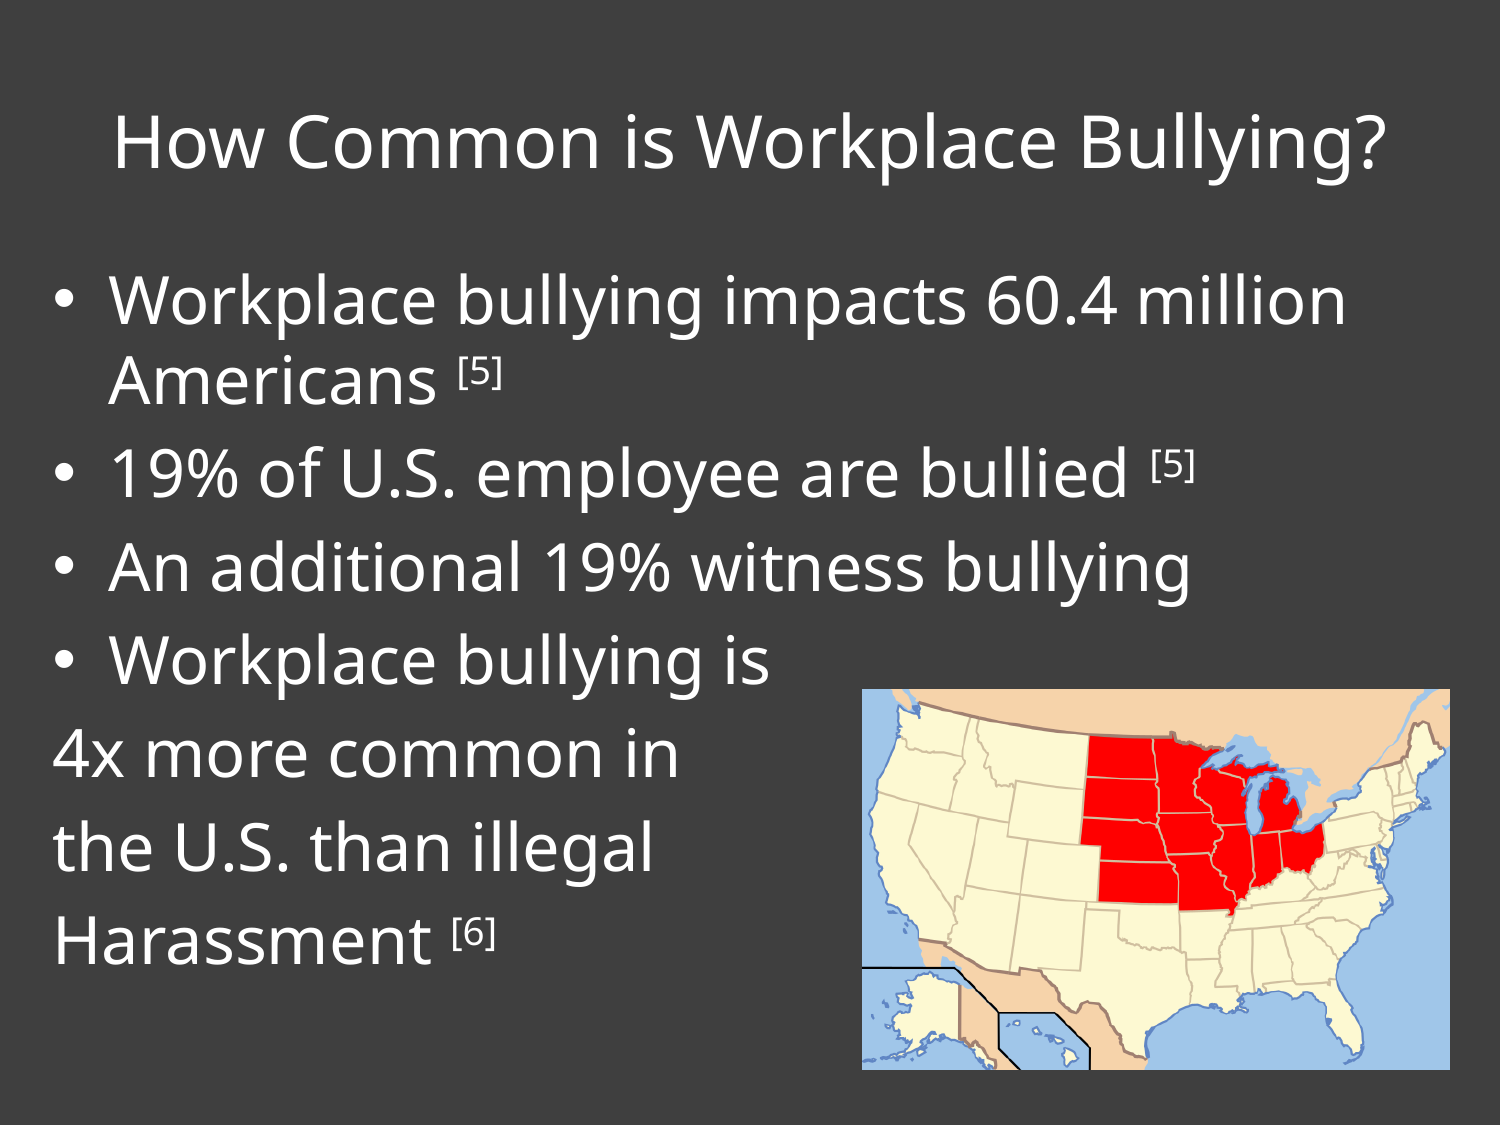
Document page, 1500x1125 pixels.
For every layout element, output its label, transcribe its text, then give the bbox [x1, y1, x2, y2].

list Workplace bullying impacts 60.4 million Americans [5] 19% of U.S. employee are bullied [5] An additional 19% witness bullying Workplace bullying is 4x more common in the U.S. than illegal Harassment [6] [37, 249, 1450, 1093]
title How Common is Workplace Bullying? [75, 45, 1425, 233]
picture [862, 688, 1451, 1071]
